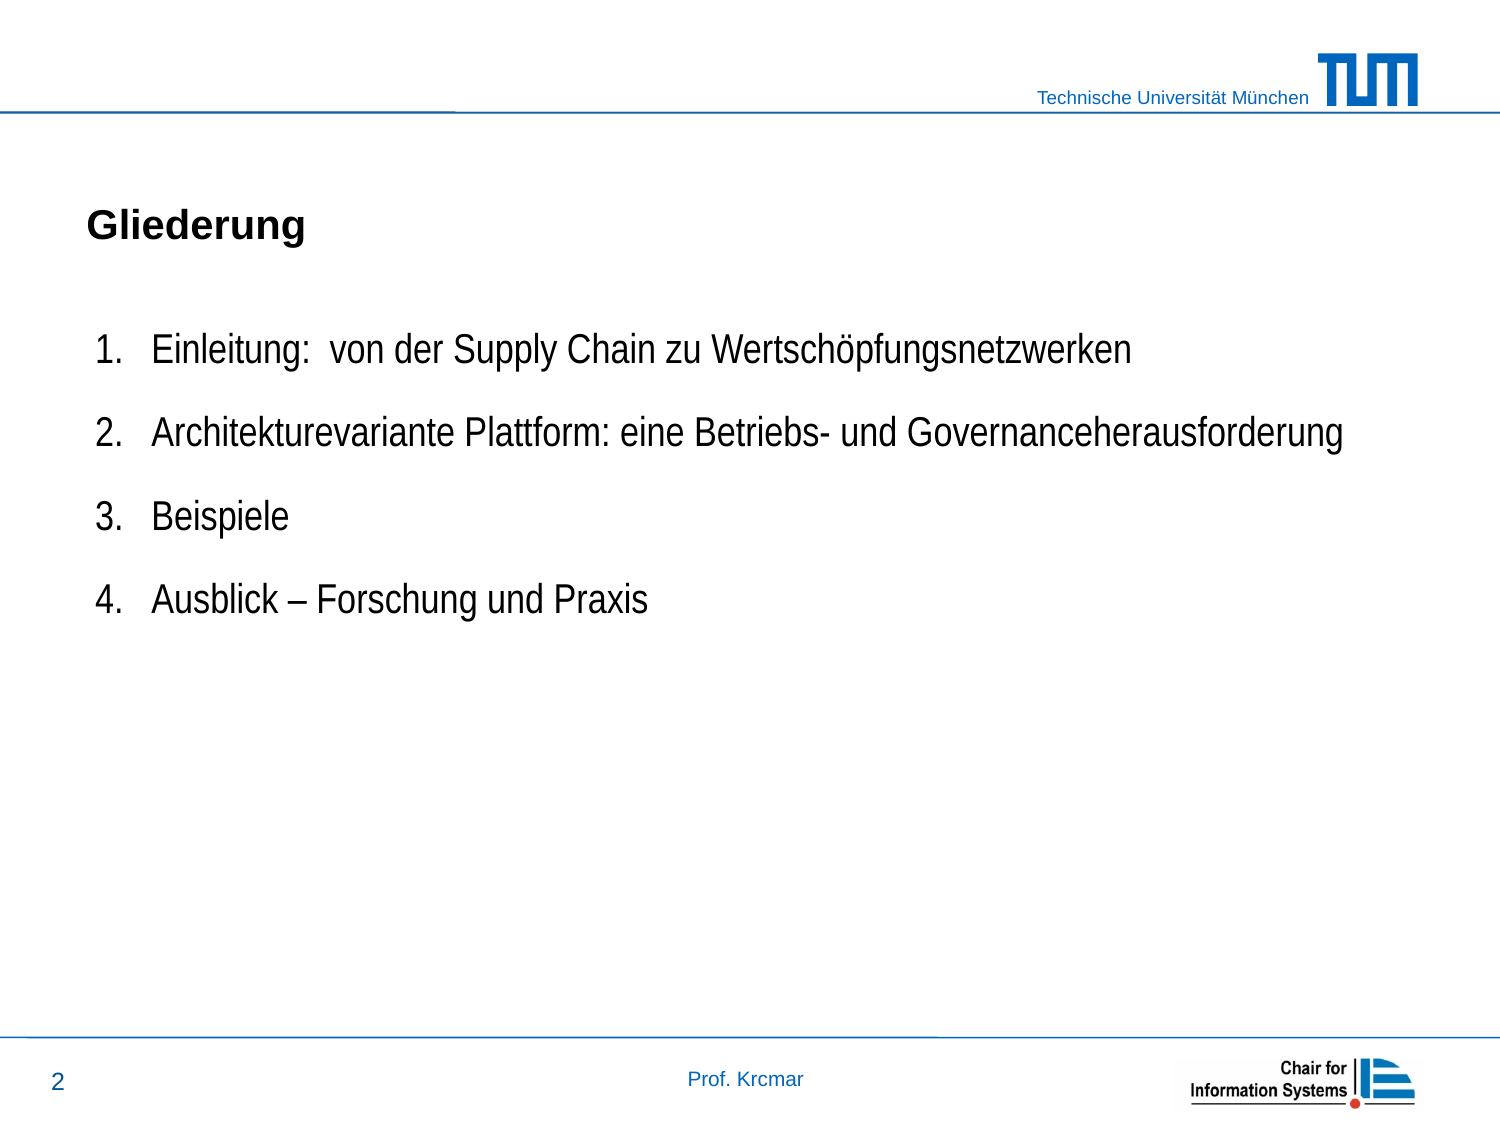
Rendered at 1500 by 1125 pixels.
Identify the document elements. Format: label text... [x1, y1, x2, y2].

picture [1172, 1058, 1424, 1111]
list Einleitung: von der Supply Chain zu Wertschöpfungsnetzwerken Architekturevariante Plattform: eine Betriebs- und Governanceherausforderung Beispiele Ausblick – Forschung und Praxis [79, 288, 1455, 1026]
title Gliederung [85, 190, 1500, 255]
